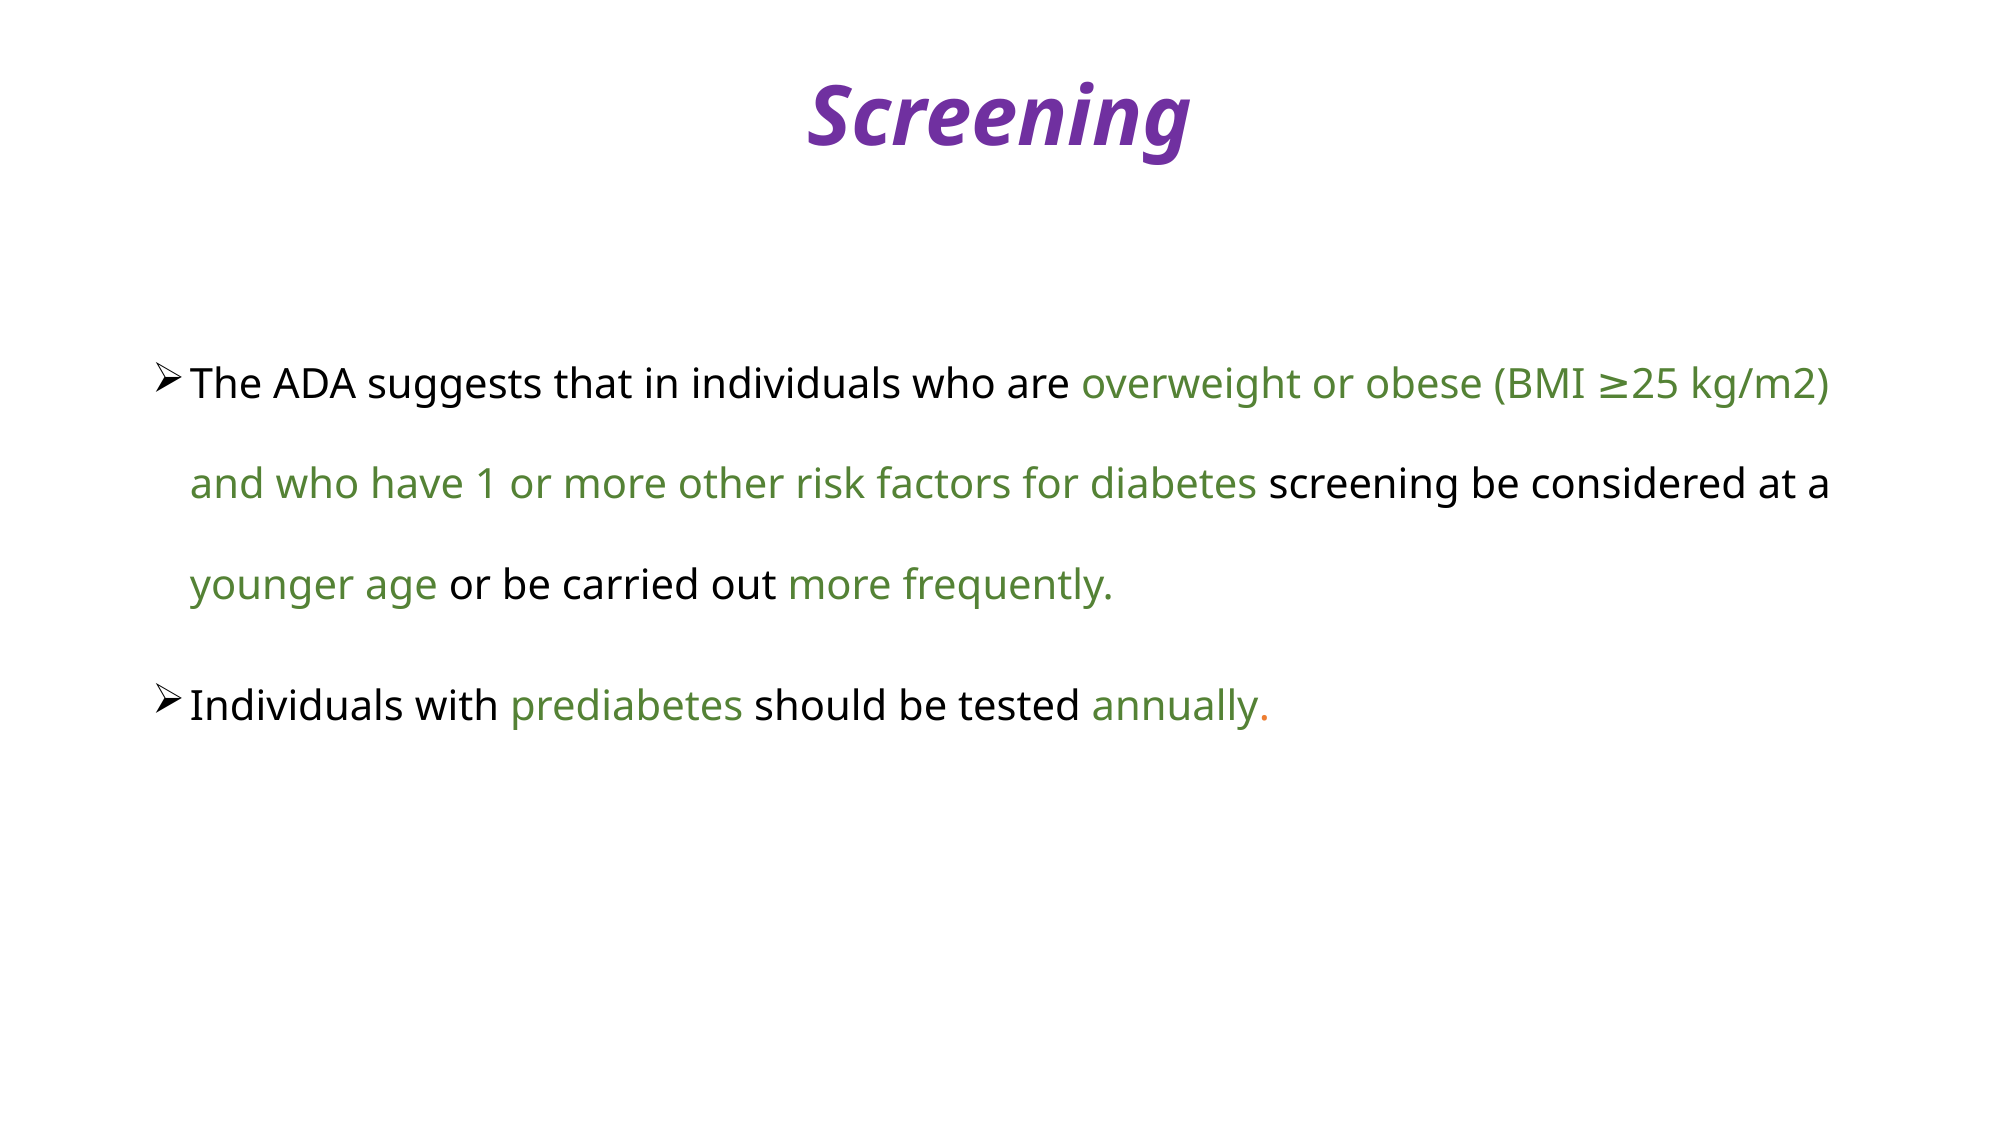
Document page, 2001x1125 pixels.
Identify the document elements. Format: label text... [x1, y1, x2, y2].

title Screening [137, 59, 1863, 278]
list The ADA suggests that in individuals who are overweight or obese (BMI ≥25 kg/m2) and who have 1 or more other risk factors for diabetes screening be considered at a younger age or be carried out more frequently. Individuals with prediabetes should be tested annually. [137, 299, 1863, 1050]
